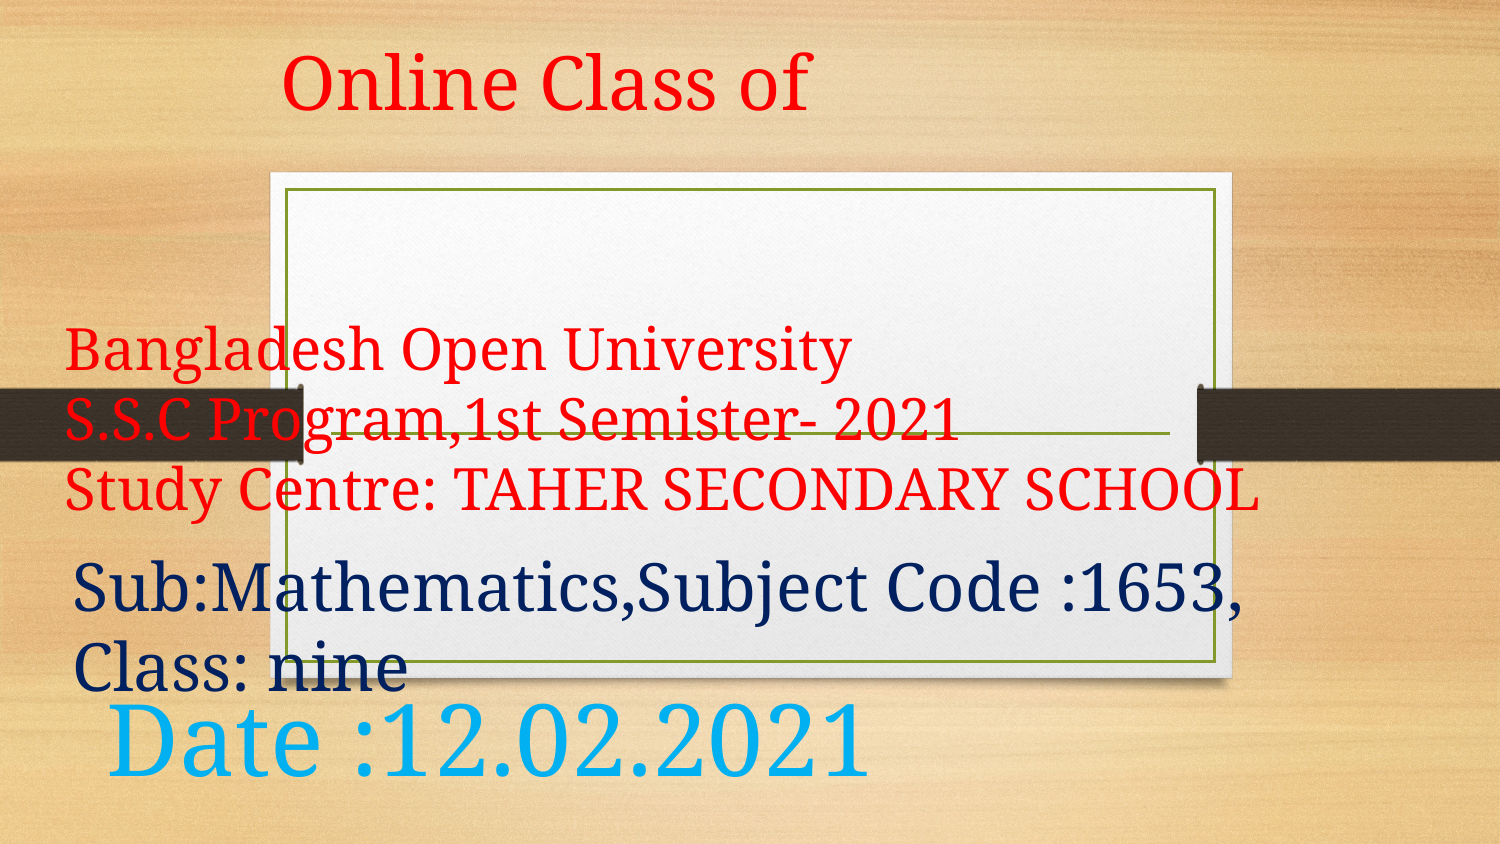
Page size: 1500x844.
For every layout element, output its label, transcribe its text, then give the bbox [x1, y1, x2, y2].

text_box Date :12.02.2021 [91, 712, 1389, 804]
text_box Sub:Mathematics,Subject Code :1653, Class: nine [57, 536, 1443, 712]
picture [0, 0, 1500, 844]
text_box Bangladesh Open University S.S.C Program,1st Semister- 2021 Study Centre: TAHER SECONDARY SCHOOL [50, 214, 1467, 530]
text_box Online Class of [99, 28, 1175, 133]
